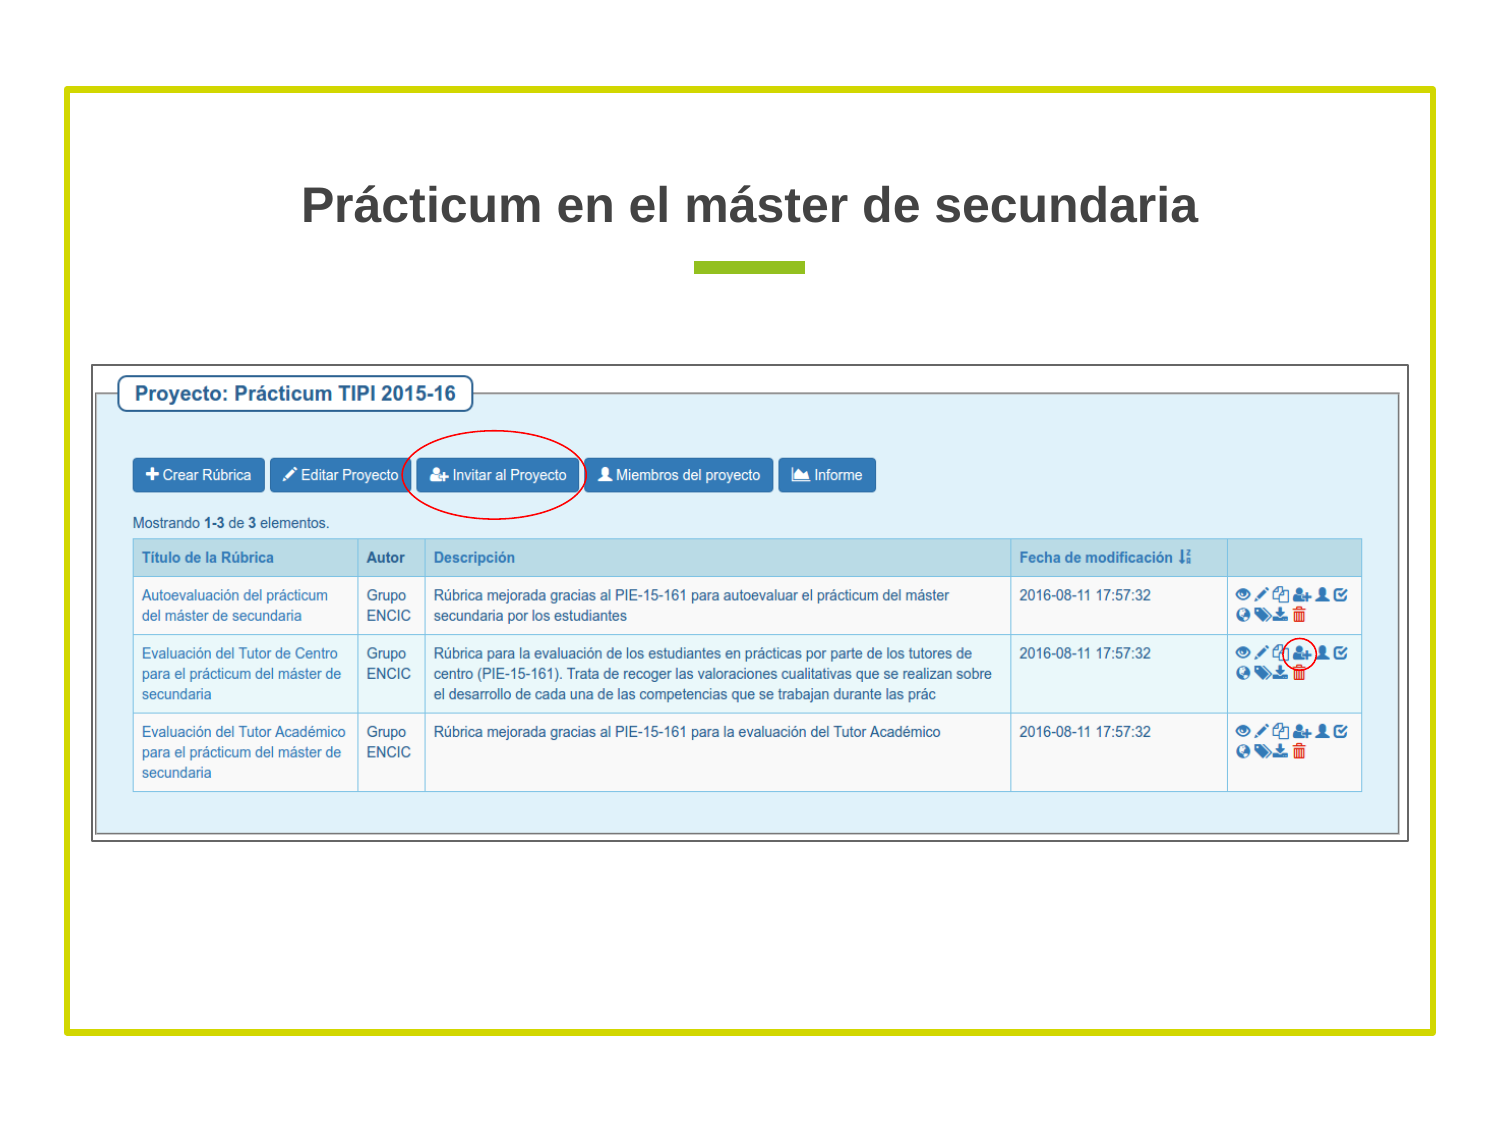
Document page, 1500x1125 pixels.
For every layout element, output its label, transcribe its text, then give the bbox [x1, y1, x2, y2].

picture [92, 365, 1408, 841]
title Prácticum en el máster de secundaria [0, 47, 1500, 248]
text_box [66, 248, 1434, 1033]
